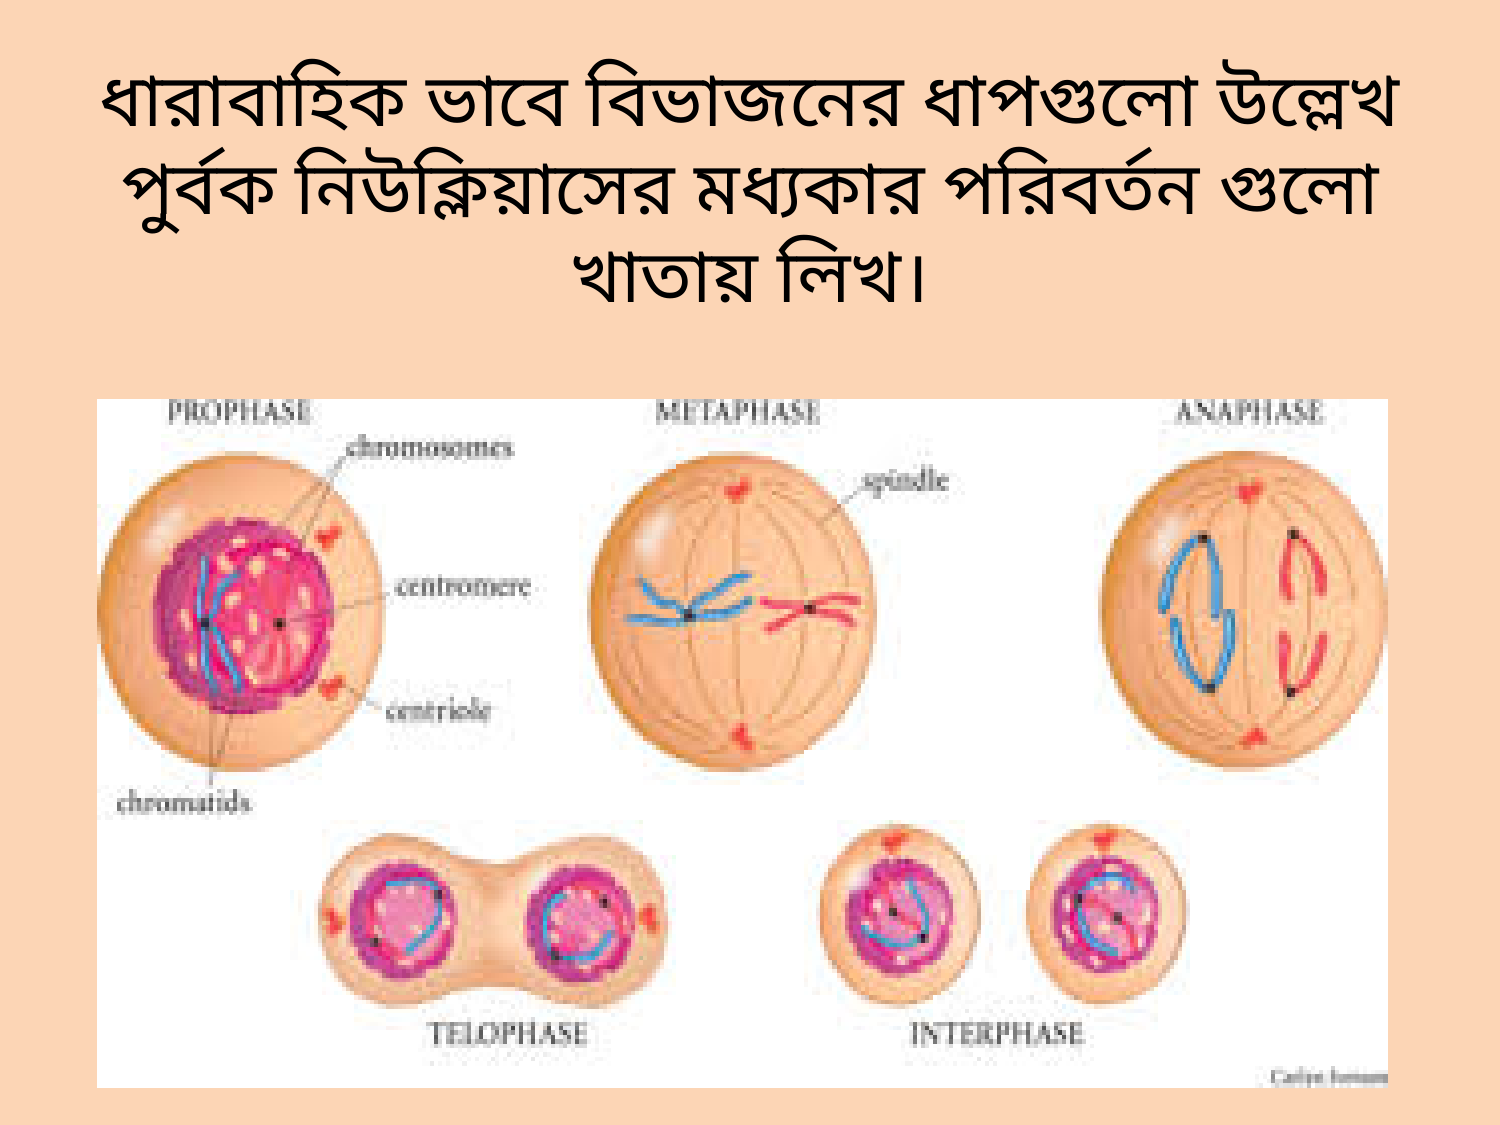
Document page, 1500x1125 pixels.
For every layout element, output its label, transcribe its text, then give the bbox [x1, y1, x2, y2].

title ধারাবাহিক ভাবে বিভাজনের ধাপগুলো উল্লেখ পুর্বক নিউক্লিয়াসের মধ্যকার পরিবর্তন গুলো খাতায় লিখ। [75, 45, 1425, 413]
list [97, 398, 1388, 1088]
